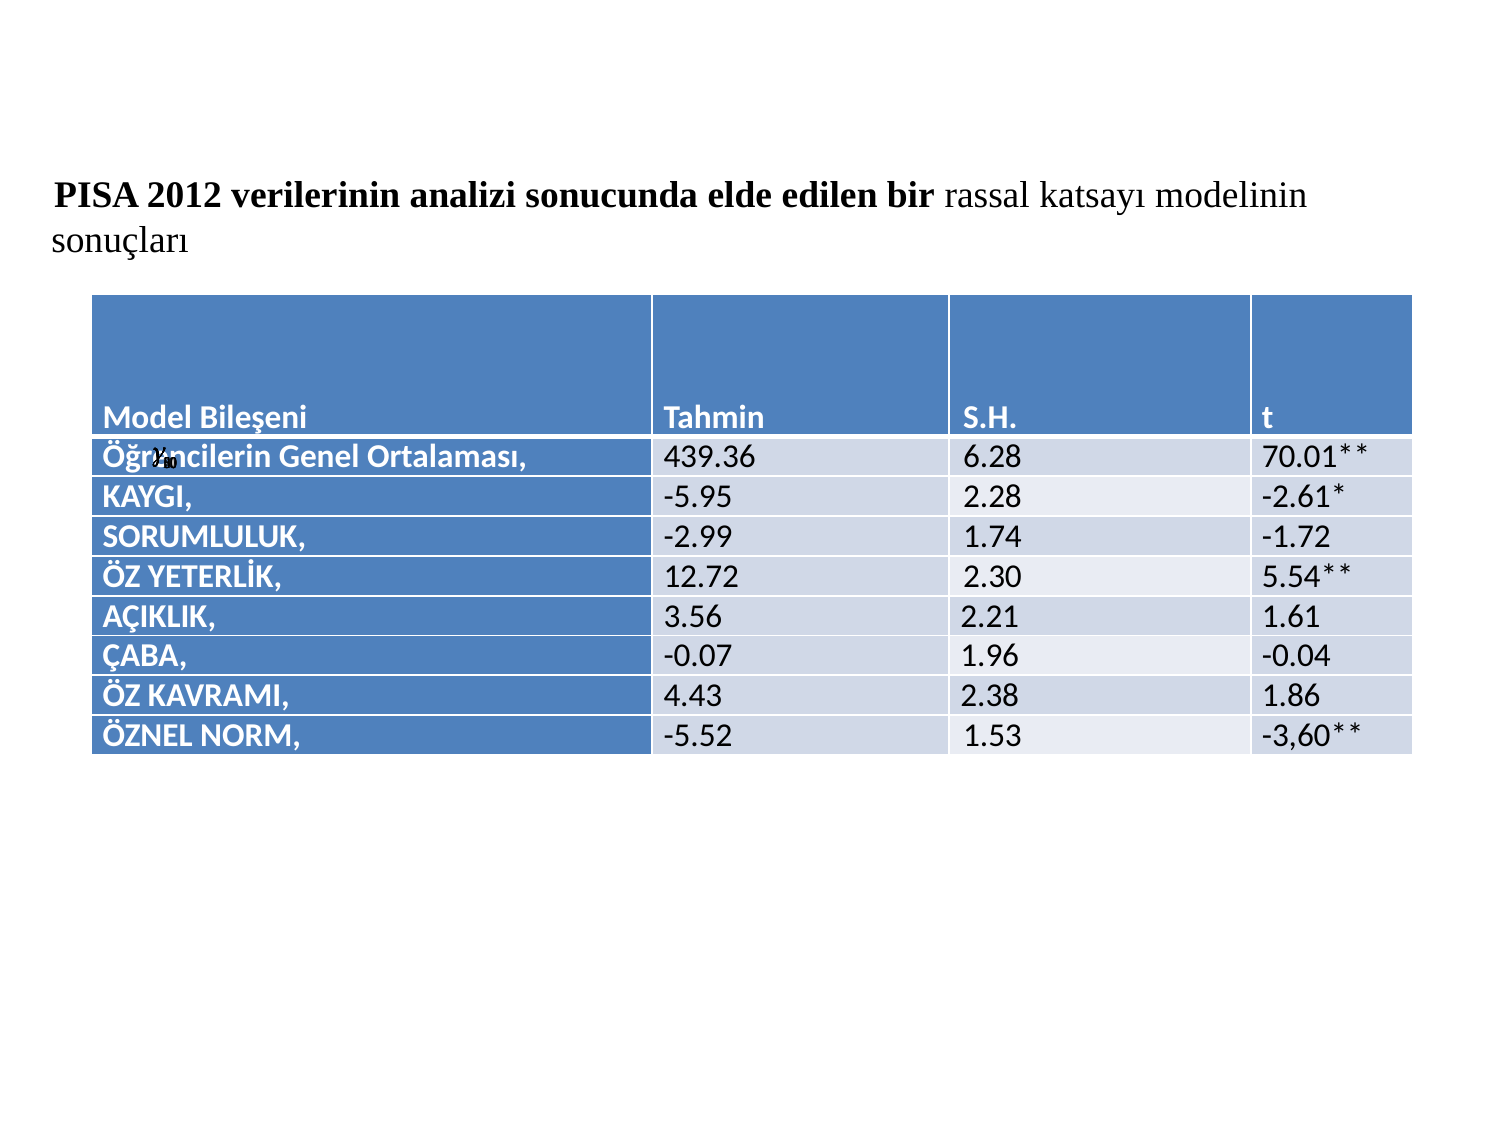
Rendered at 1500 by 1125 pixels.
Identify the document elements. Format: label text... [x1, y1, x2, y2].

table_cell -3,60** [1252, 716, 1412, 754]
table_cell 2.21 [950, 597, 1250, 635]
table_cell 2.28 [950, 477, 1250, 515]
table_cell AÇIKLIK, [92, 597, 651, 635]
text_box PISA 2012 verilerinin analizi sonucunda elde edilen bir rassal katsayı modelinin sonuçları [36, 185, 1468, 290]
table_cell -5.52 [653, 716, 948, 754]
table_header t [1252, 295, 1412, 434]
table_cell -1.72 [1252, 517, 1412, 555]
table_cell 1.61 [1252, 597, 1412, 635]
table_cell -0.07 [653, 636, 948, 674]
table_cell 6.28 [950, 439, 1250, 475]
table_header S.H. [950, 295, 1250, 434]
table_cell 12.72 [653, 557, 948, 595]
table_cell -5.95 [653, 477, 948, 515]
table_cell 439.36 [653, 439, 948, 475]
table_cell ÇABA, [92, 636, 651, 674]
table_cell Öğrencilerin Genel Ortalaması, [92, 439, 141, 475]
table_cell -2.99 [653, 517, 948, 555]
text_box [148, 432, 181, 476]
table_cell -2.61* [1252, 477, 1412, 515]
table_cell KAYGI, [92, 477, 651, 515]
table_cell 1.53 [950, 716, 1250, 754]
table_cell 1.74 [950, 517, 1250, 555]
table_cell 4.43 [653, 676, 948, 714]
table_cell Öğrencilerin Genel Ortalaması, [188, 439, 651, 475]
table_header Tahmin [653, 295, 948, 434]
table_cell 5.54** [1252, 557, 1412, 595]
table_cell 1.86 [1252, 676, 1412, 714]
table_header Model Bileşeni [92, 295, 651, 434]
table_cell 2.30 [950, 557, 1250, 595]
table_cell ÖZ KAVRAMI, [92, 676, 651, 714]
table_cell SORUMLULUK, [92, 517, 651, 555]
table_cell ÖZNEL NORM, [92, 716, 651, 754]
table_cell 1.96 [950, 636, 1250, 674]
table_cell 3.56 [653, 597, 948, 635]
table_cell -0.04 [1252, 636, 1412, 674]
table_cell 2.38 [950, 676, 1250, 714]
table_cell ÖZ YETERLİK, [92, 557, 651, 595]
table_cell 70.01** [1252, 439, 1412, 475]
